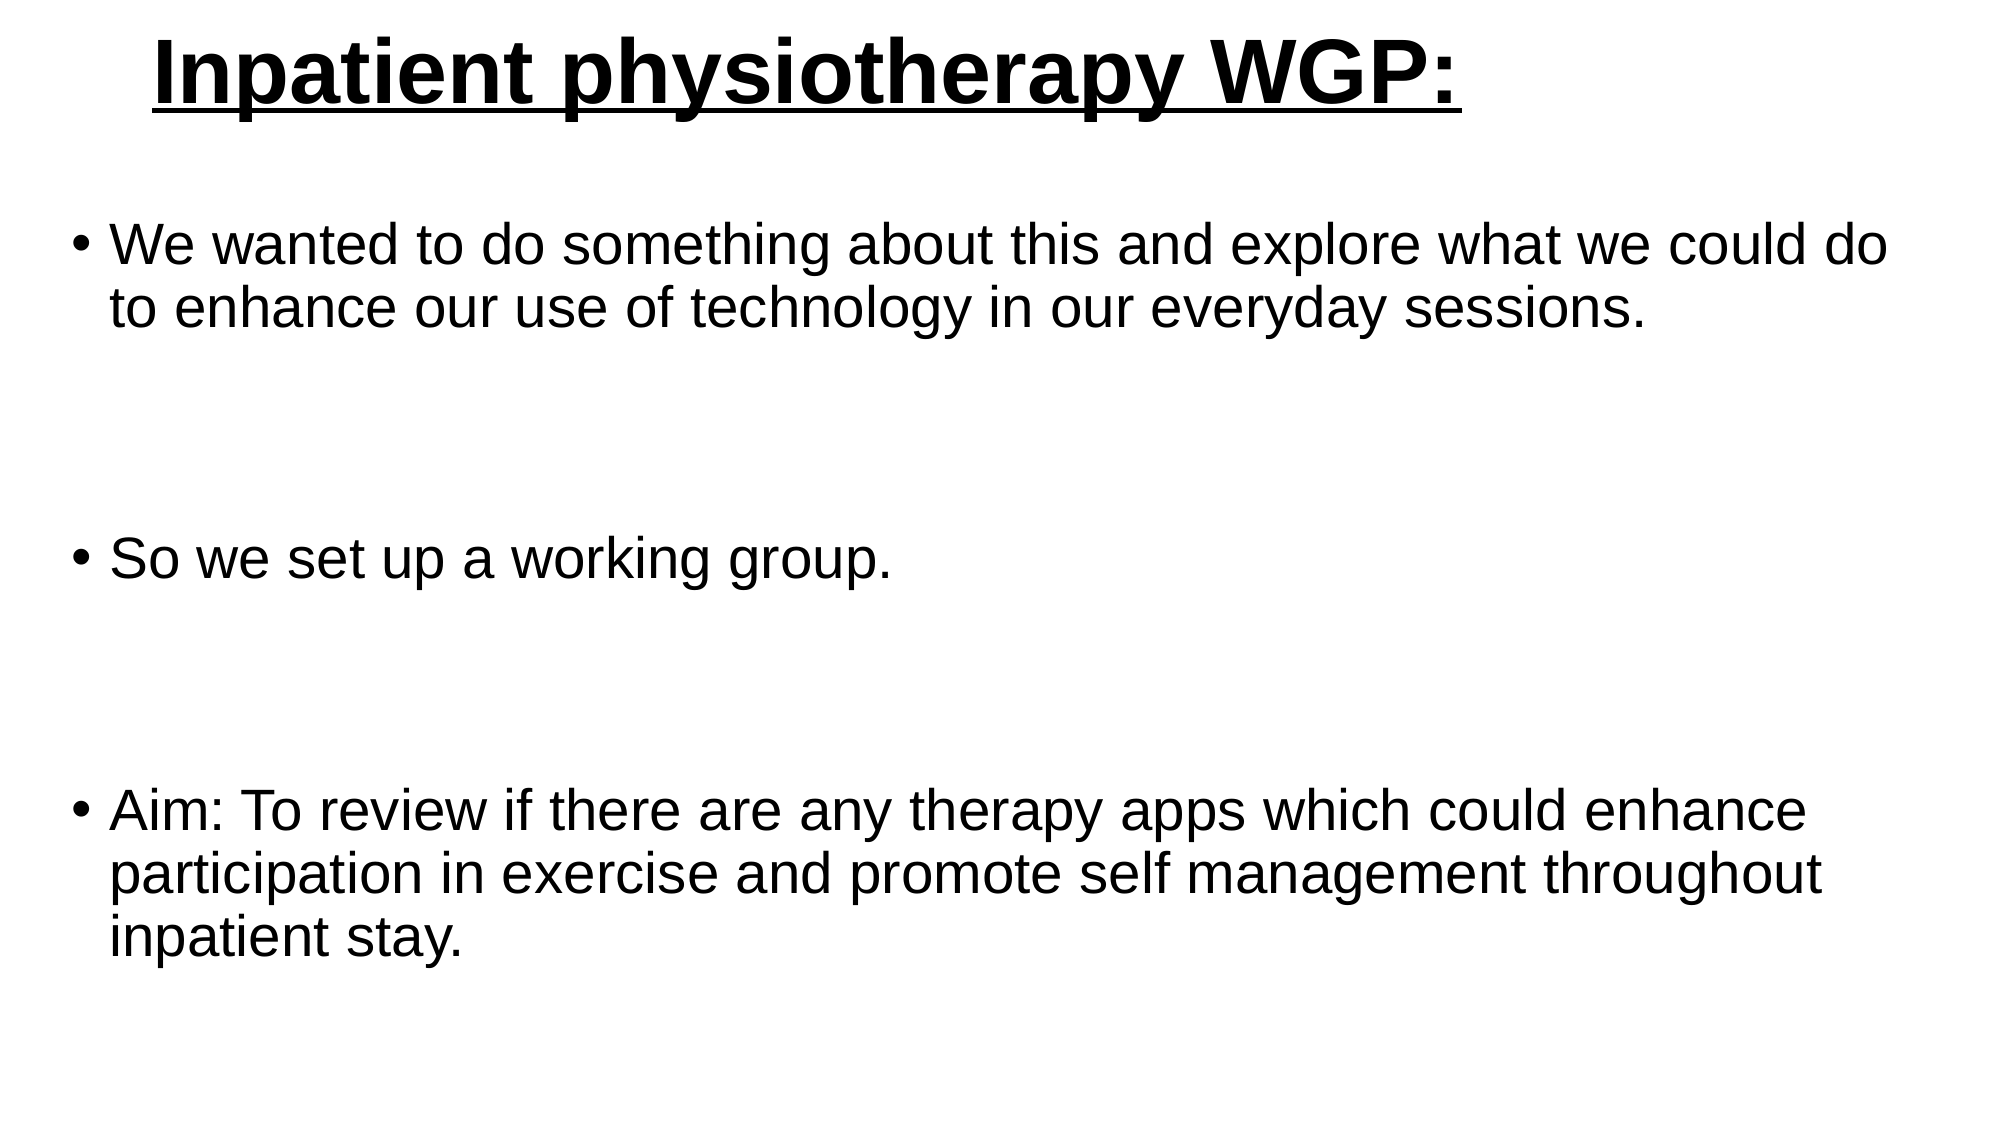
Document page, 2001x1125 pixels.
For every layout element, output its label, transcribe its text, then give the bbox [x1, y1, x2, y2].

title Inpatient physiotherapy WGP: [137, 0, 1863, 148]
list We wanted to do something about this and explore what we could do to enhance our use of technology in our everyday sessions. So we set up a working group. Aim: To review if there are any therapy apps which could enhance participation in exercise and promote self management throughout inpatient stay. [56, 206, 1956, 1084]
